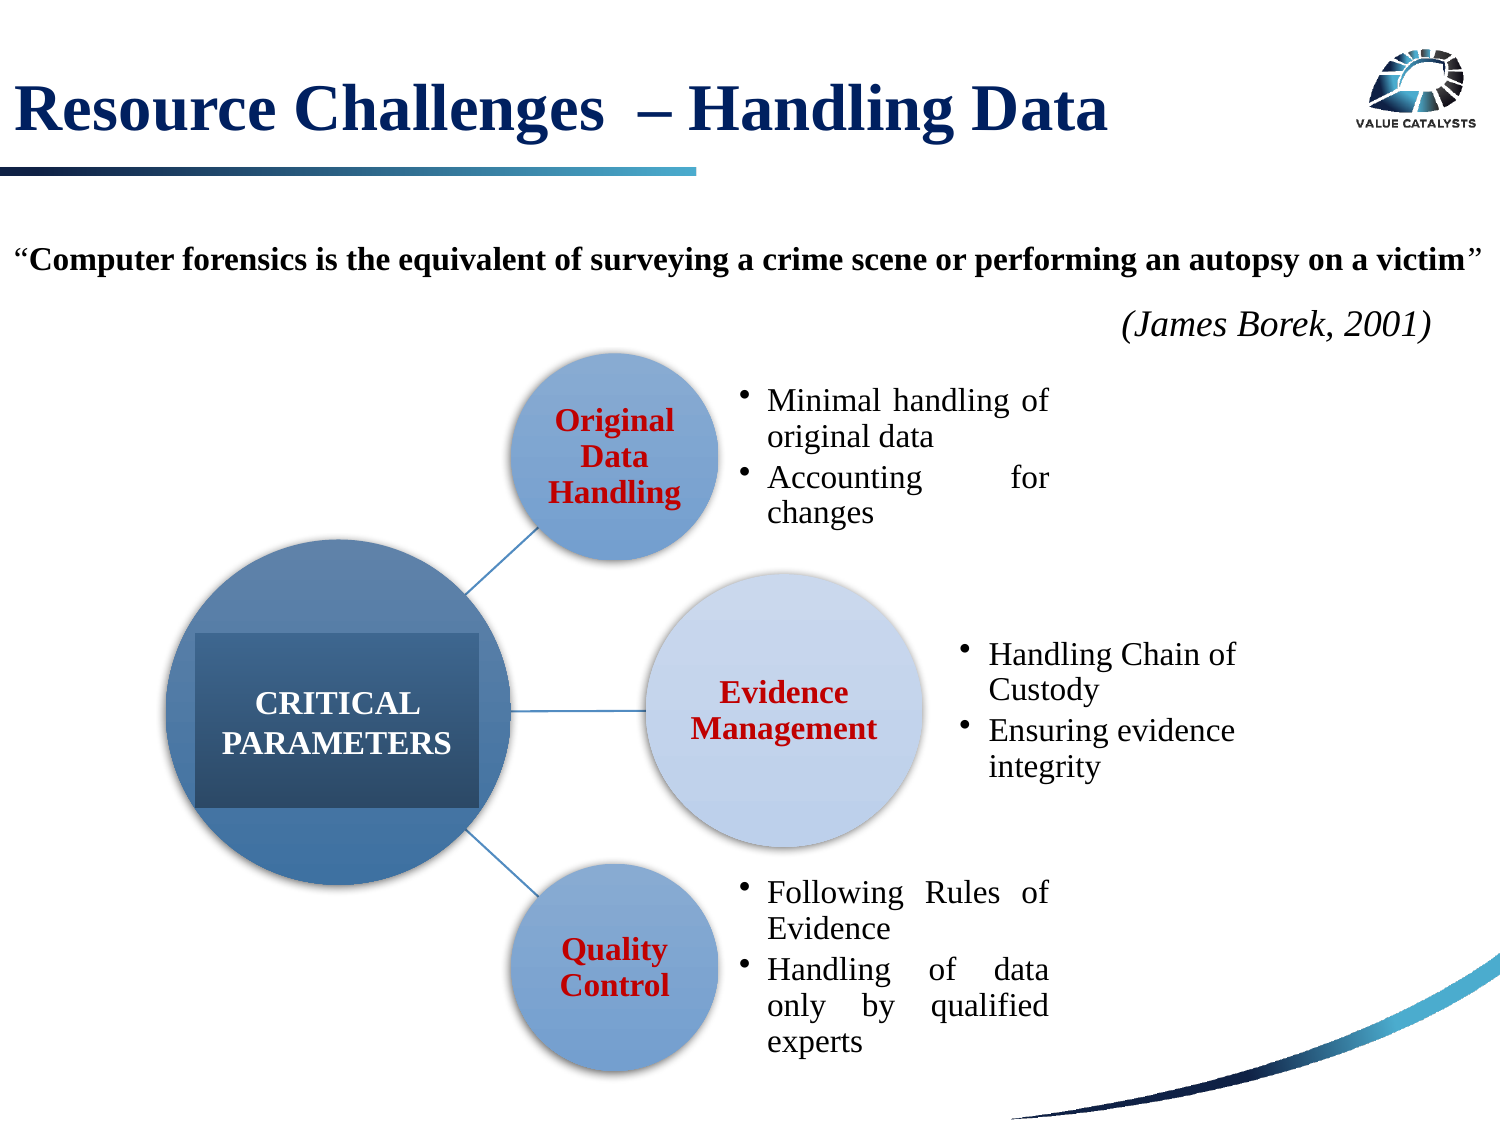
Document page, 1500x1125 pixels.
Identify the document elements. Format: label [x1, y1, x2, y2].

text_box [20, 353, 1307, 1071]
picture [0, 0, 1500, 1125]
